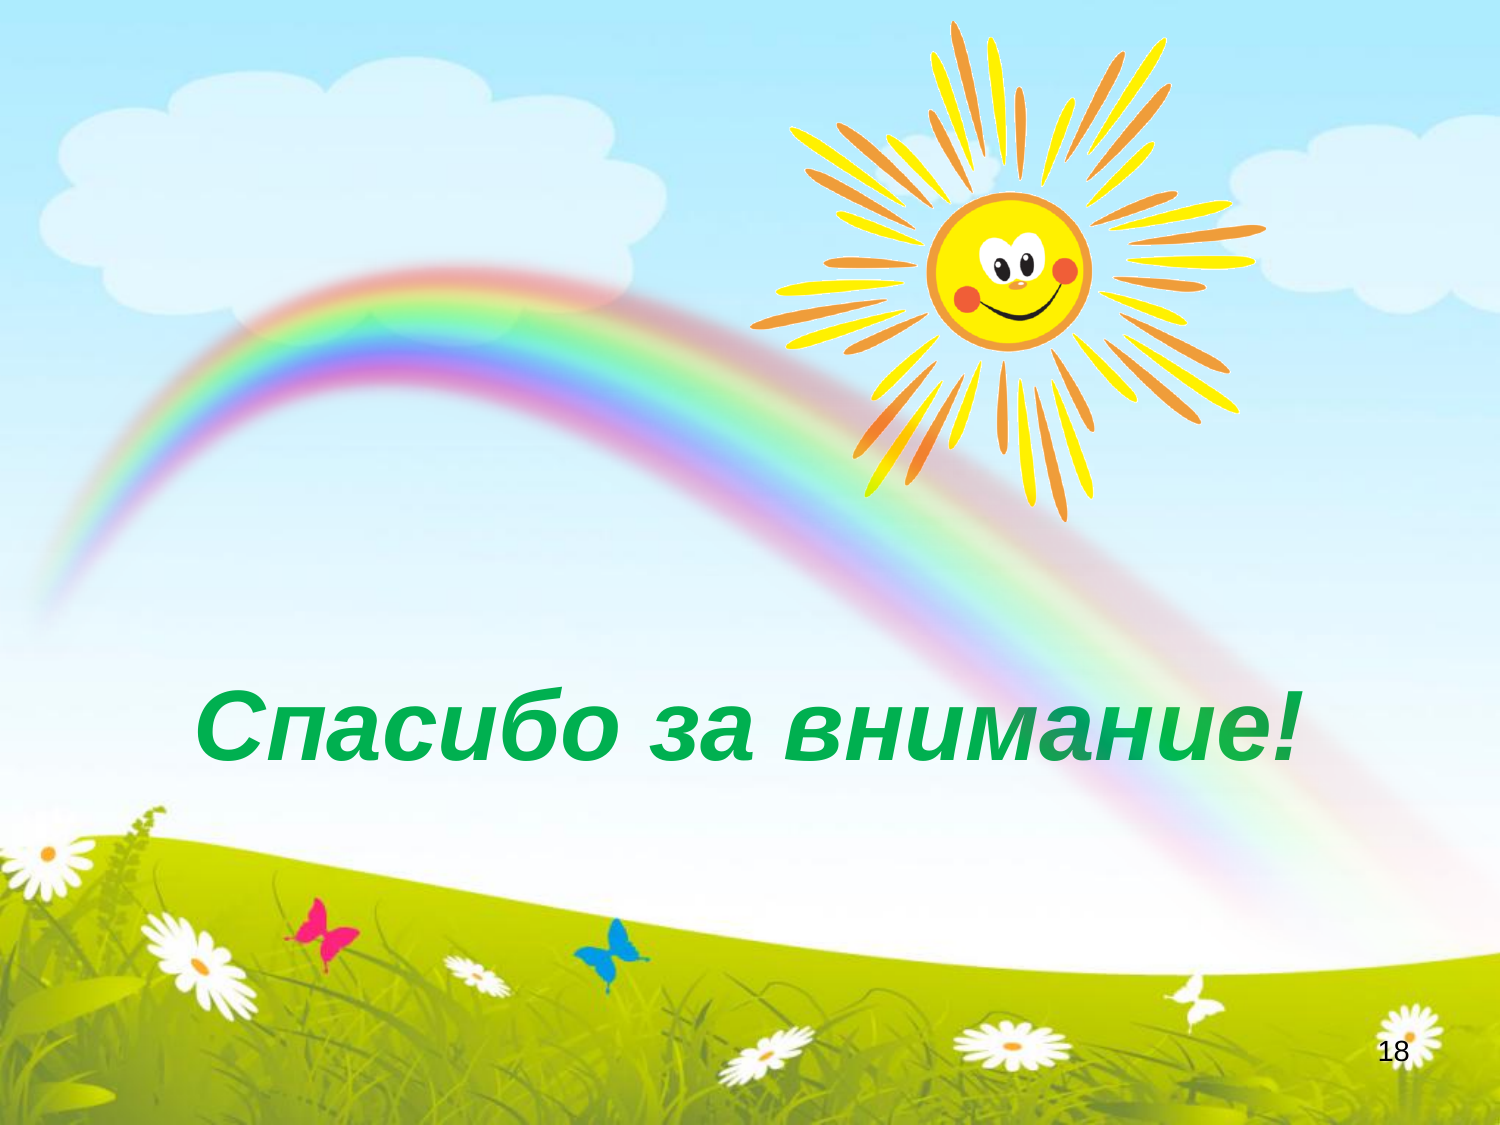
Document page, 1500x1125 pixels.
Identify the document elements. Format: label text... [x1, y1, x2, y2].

slide_number 18 [1074, 1043, 1425, 1103]
picture [0, 0, 1500, 1125]
